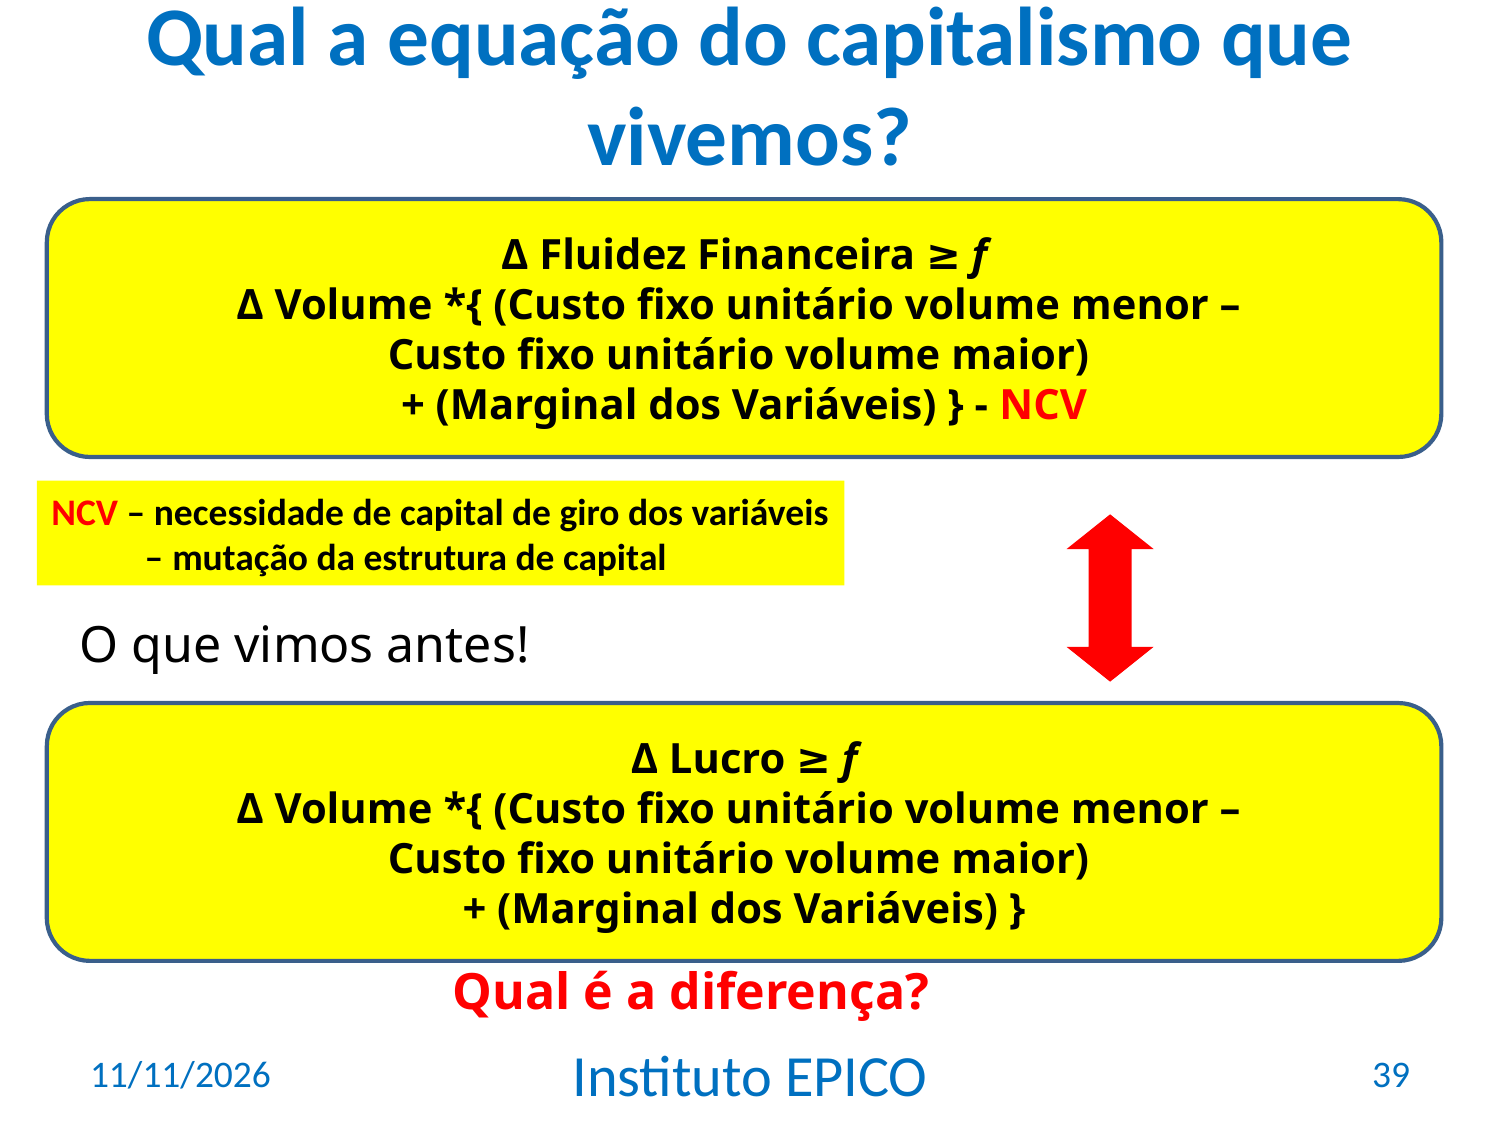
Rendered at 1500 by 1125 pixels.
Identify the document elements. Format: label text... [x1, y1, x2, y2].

title Qual a equação do capitalismo que vivemos? [0, 0, 1500, 176]
text_box NCV – necessidade de capital de giro dos variáveis – mutação da estrutura de capital [36, 480, 845, 586]
text_box O que vimos antes! [64, 604, 609, 680]
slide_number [75, 1042, 425, 1103]
text_box Qual é a diferença? [384, 963, 999, 1027]
text_box [1068, 515, 1152, 681]
text_box Δ Lucro ≥ f Δ Volume *{ (Custo fixo unitário volume menor – Custo fixo unitário volume maior) + (Marginal dos Variáveis) } [44, 700, 1444, 963]
footer Instituto EPICO [512, 1042, 988, 1103]
text_box Δ Fluidez Financeira ≥ f Δ Volume *{ (Custo fixo unitário volume menor – Custo fixo unitário volume maior) + (Marginal dos Variáveis) } - NCV [44, 196, 1444, 460]
slide_number 39 [1074, 1042, 1425, 1103]
